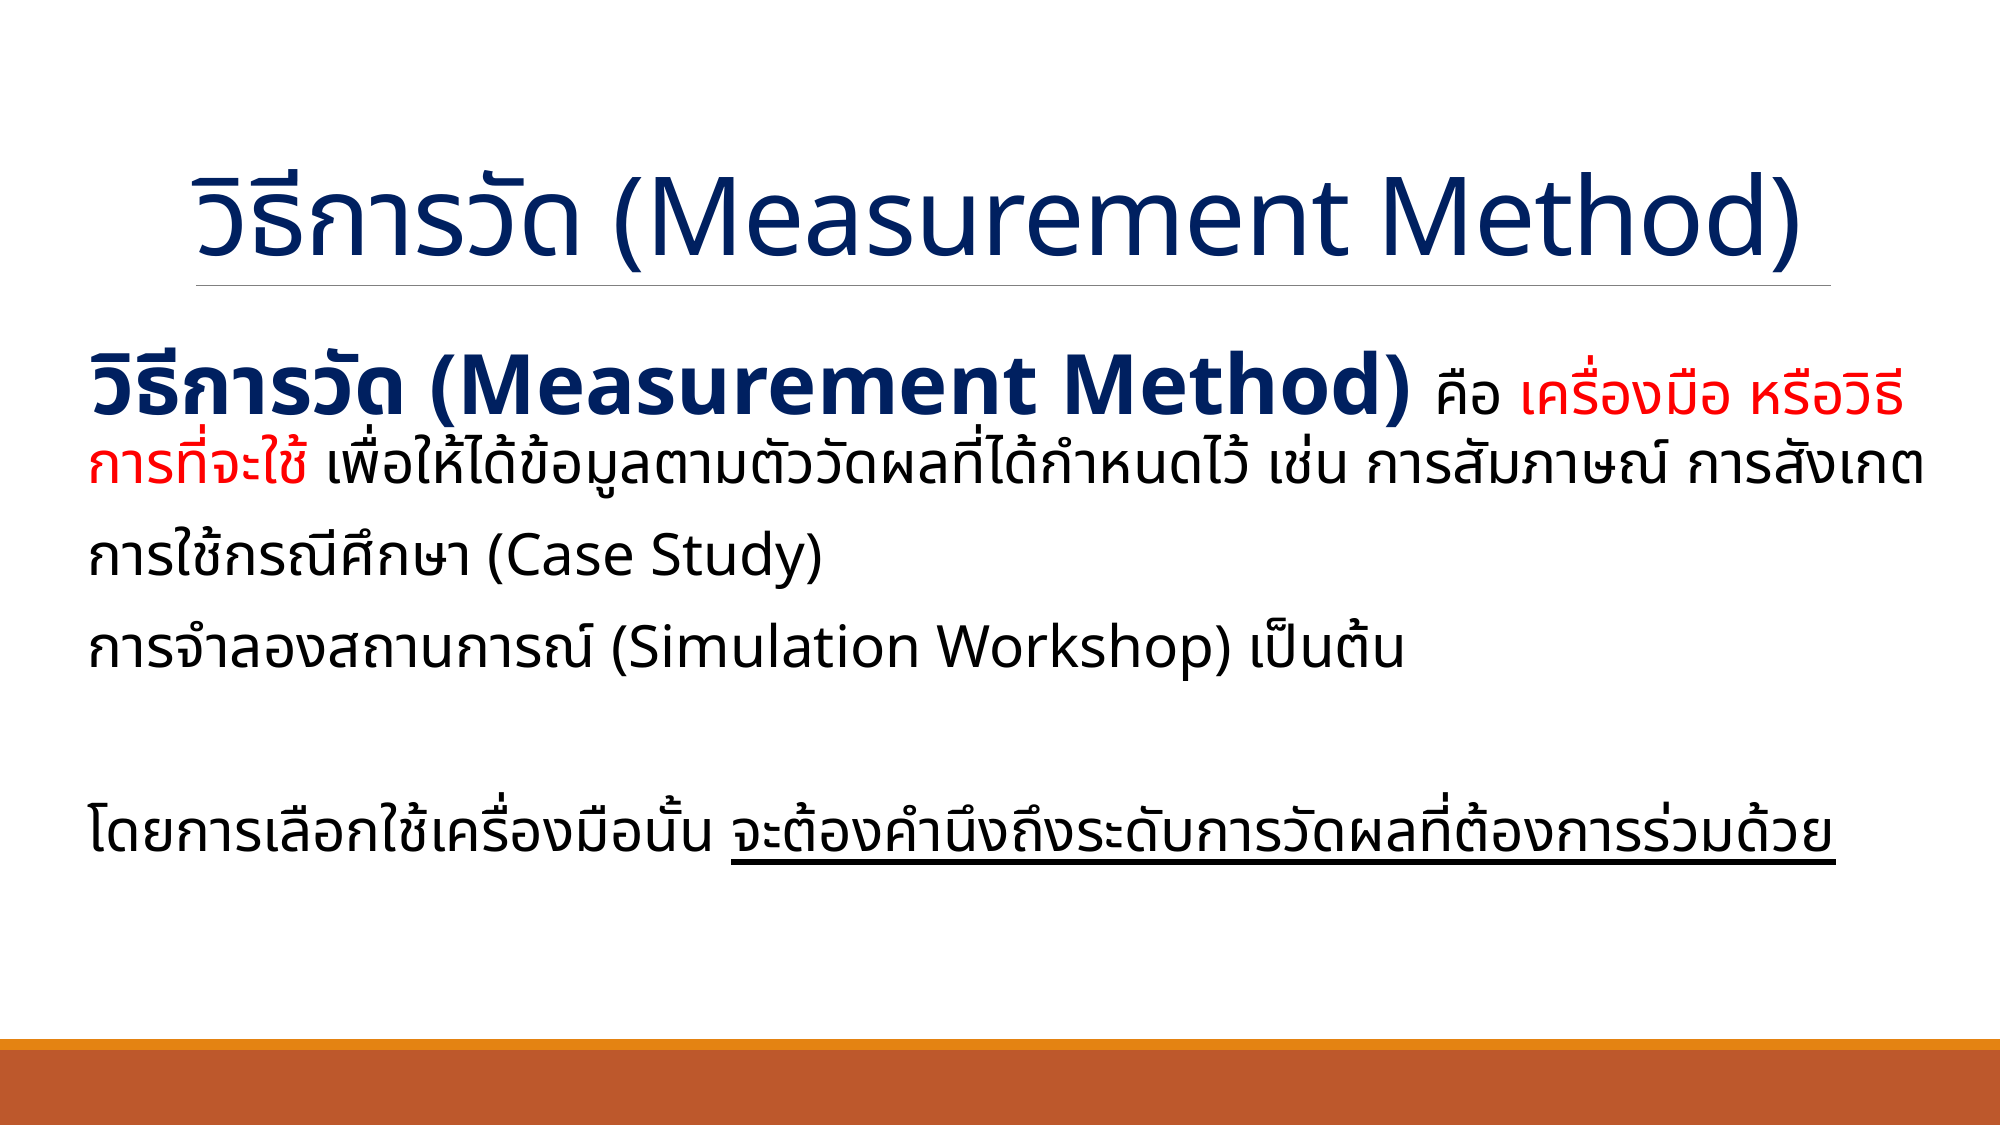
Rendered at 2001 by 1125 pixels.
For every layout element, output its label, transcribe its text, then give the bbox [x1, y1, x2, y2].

title วิธีการวัด (Measurement Method) [180, 47, 1830, 285]
list วิธีการวัด (Measurement Method) คือ เครื่องมือ หรือวิธีการที่จะใช้ เพื่อให้ได้ข้อมูลตามตัววัดผลที่ได้กำหนดไว้ เช่น การสัมภาษณ์ การสังเกต การใช้กรณีศึกษา (Case Study) การจำลองสถานการณ์ (Simulation Workshop) เป็นต้น โดยการเลือกใช้เครื่องมือนั้น จะต้องคำนึงถึงระดับการวัดผลที่ต้องการร่วมด้วย [72, 335, 1938, 1050]
